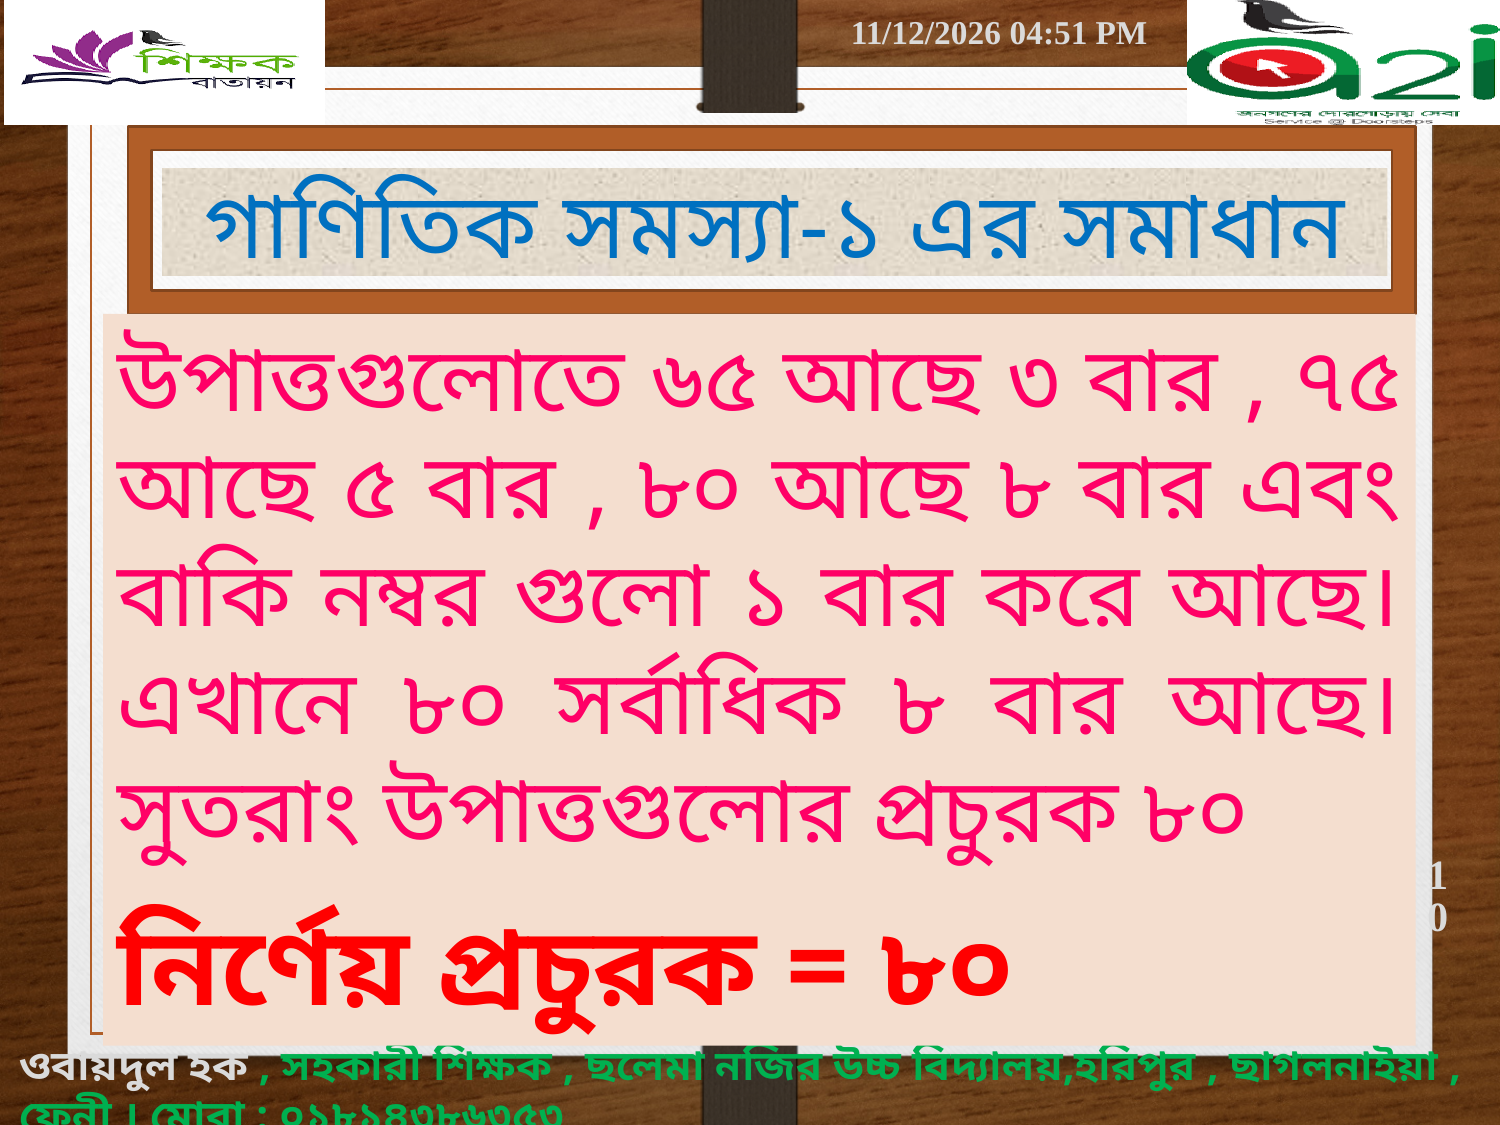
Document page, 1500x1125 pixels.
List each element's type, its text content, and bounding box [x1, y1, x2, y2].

text_box গাণিতিক সমস্যা-১ এর সমাধান [162, 168, 1388, 276]
slide_number 10 [1416, 849, 1478, 896]
picture [153, 151, 1391, 289]
text_box ওবায়দুল হক , সহকারী শিক্ষক , ছলেমা নজির উচ্চ বিদ্যালয়,হরিপুর , ছাগলনাইয়া , ফেনী । মোবা : ০১৮১৪৩৮৬৩৫৩ [4, 1046, 1500, 1125]
text_box [127, 125, 1417, 315]
text_box উপাত্তগুলোতে ৬৫ আছে ৩ বার , ৭৫ আছে ৫ বার , ৮০ আছে ৮ বার এবং বাকি নম্বর গুলো ১ বার করে আছে। এখানে ৮০ সর্বাধিক ৮ বার আছে। সুতরাং উপাত্তগুলোর প্রচুরক ৮০ নির্ণেয় প্রচুরক = ৮০ [103, 313, 1416, 1046]
picture [0, 0, 1500, 1125]
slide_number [825, 12, 1163, 50]
